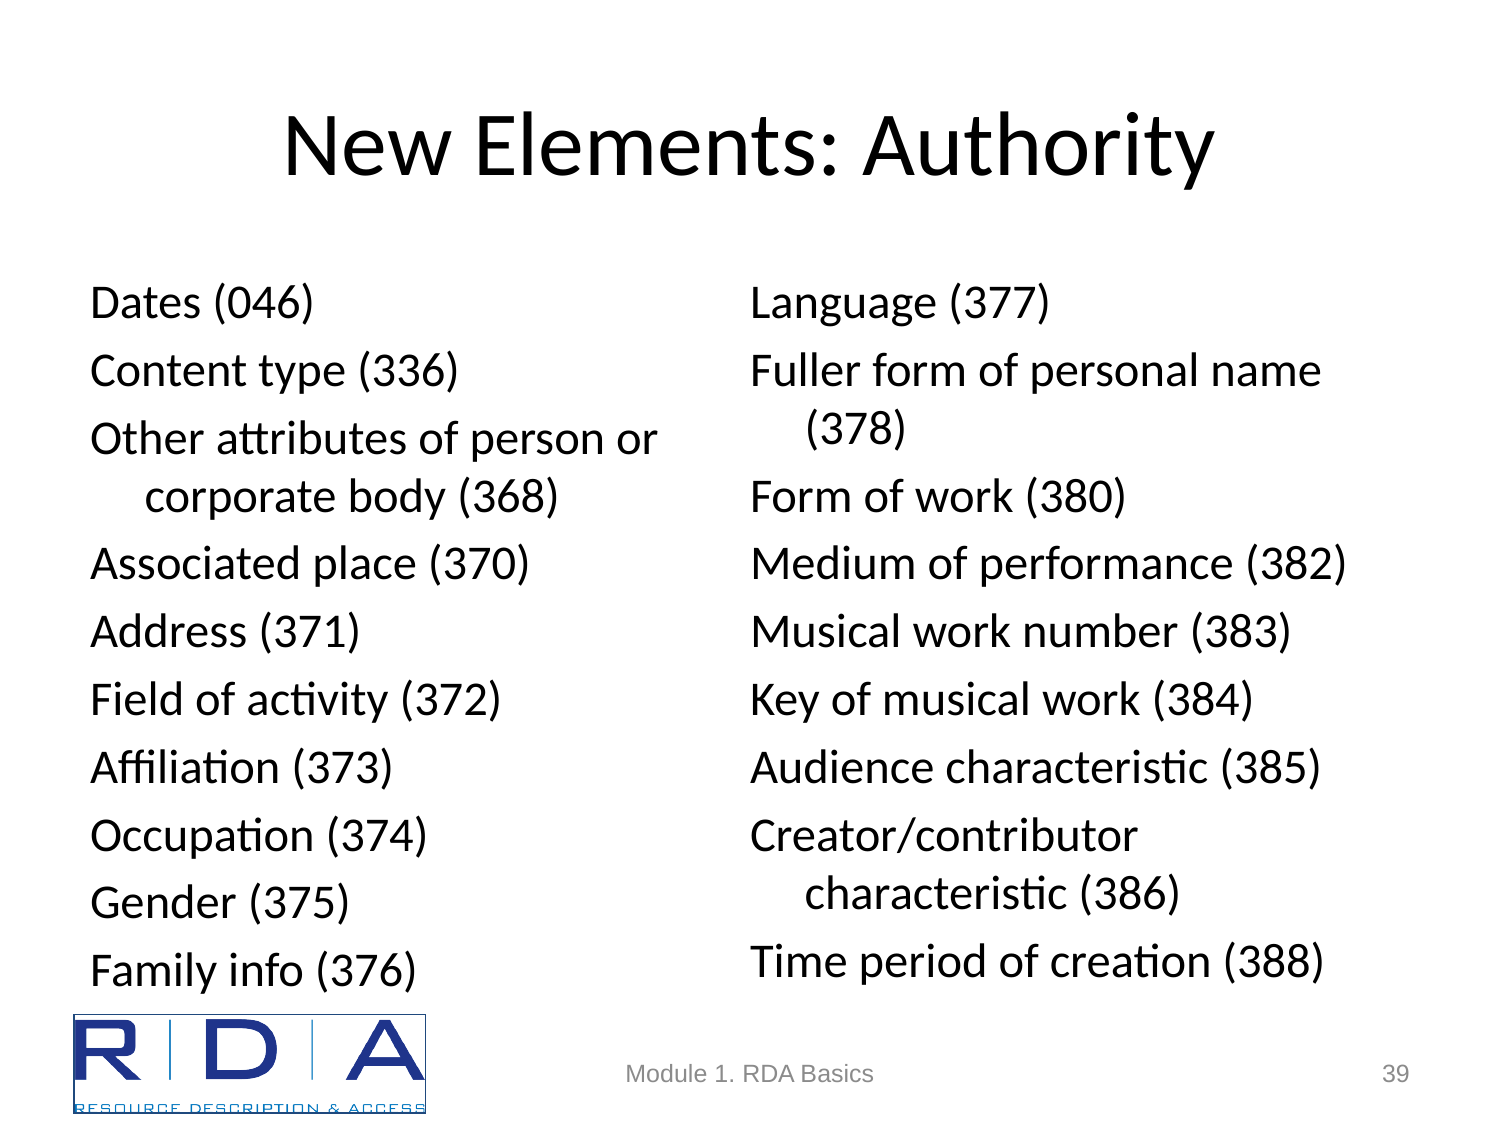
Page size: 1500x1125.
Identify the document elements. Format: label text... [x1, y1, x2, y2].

picture [75, 1015, 425, 1112]
footer Module 1. RDA Basics [512, 1042, 988, 1103]
list Dates (046) Content type (336) Other attributes of person or corporate body (368) Associated place (370) Address (371) Field of activity (372) Affiliation (373) Occupation (374) Gender (375) Family info (376) Language (377) Fuller form of personal name (378) Form of work (380) Medium of performance (382) Musical work number (383) Key of musical work (384) Audience characteristic (385) Creator/contributor characteristic (386) Time period of creation (388) [75, 262, 1425, 1005]
title New Elements: Authority [75, 45, 1425, 233]
slide_number 39 [1074, 1042, 1425, 1103]
